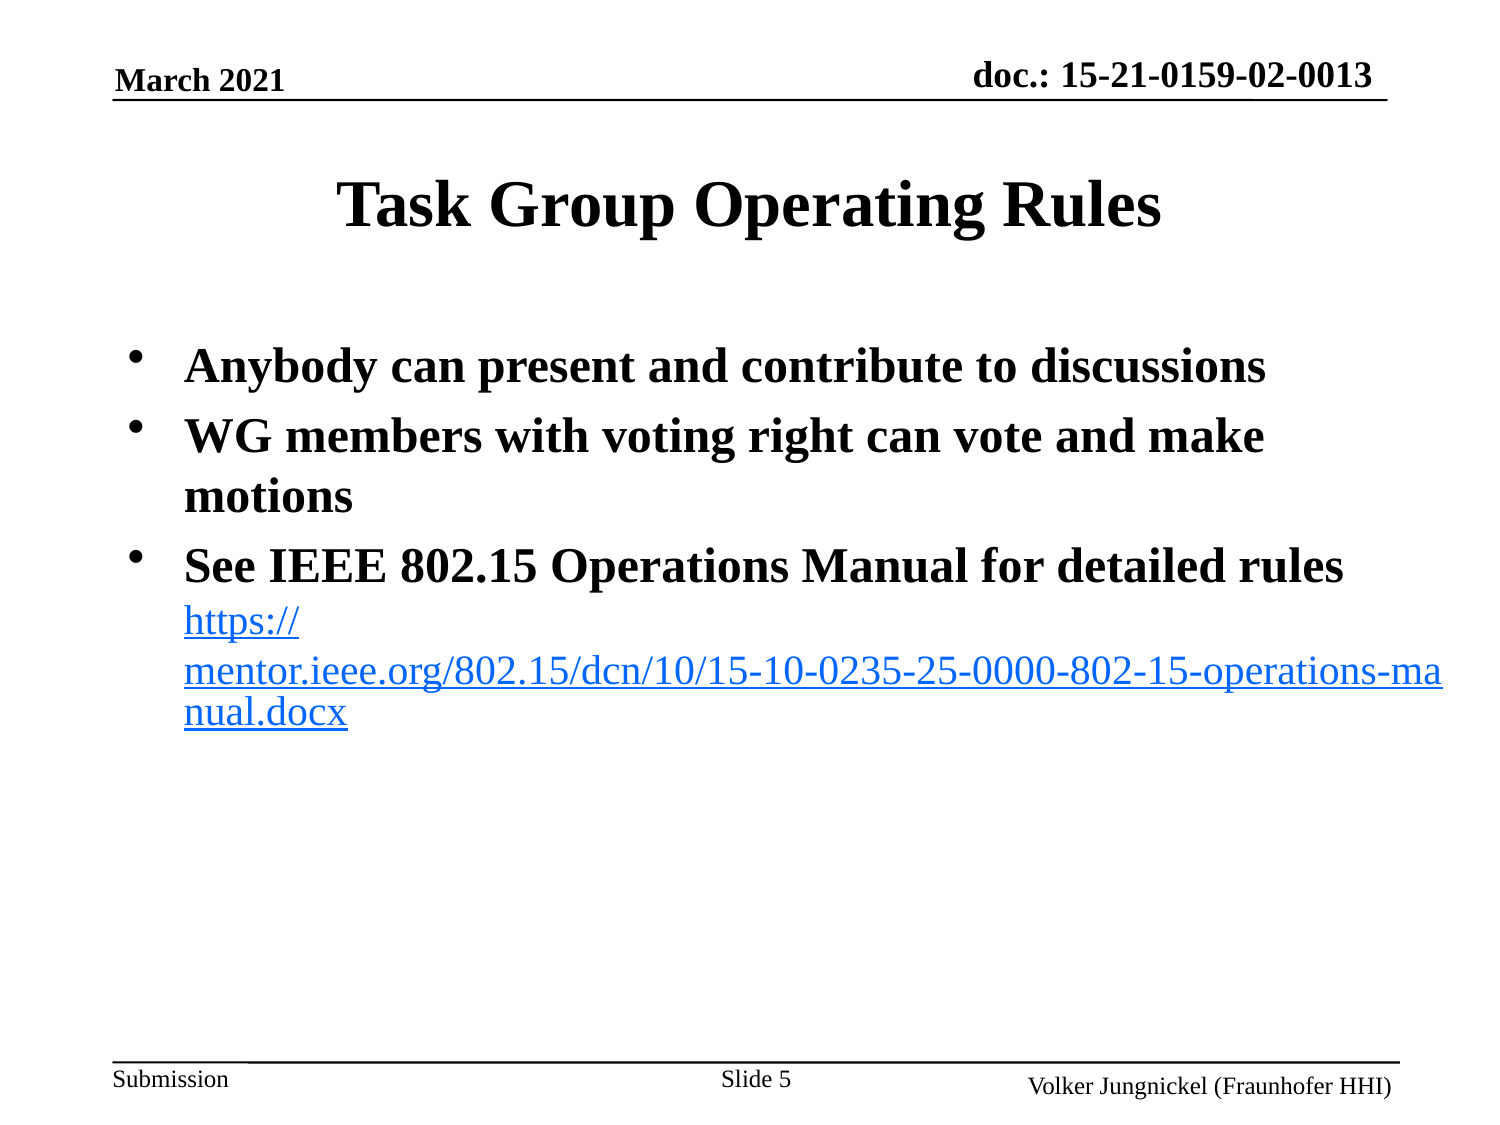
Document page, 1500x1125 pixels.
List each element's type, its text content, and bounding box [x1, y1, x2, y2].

footer Volker Jungnickel (Fraunhofer HHI) [1012, 1062, 1439, 1100]
text_box Anybody can present and contribute to discussions WG members with voting right can vote and make motions See IEEE 802.15 Operations Manual for detailed rules https://mentor.ieee.org/802.15/dcn/10/15-10-0235-25-0000-802-15-operations-manual.docx [112, 324, 1463, 1000]
title Task Group Operating Rules [112, 112, 1388, 288]
slide_number Slide 5 [711, 1061, 801, 1093]
